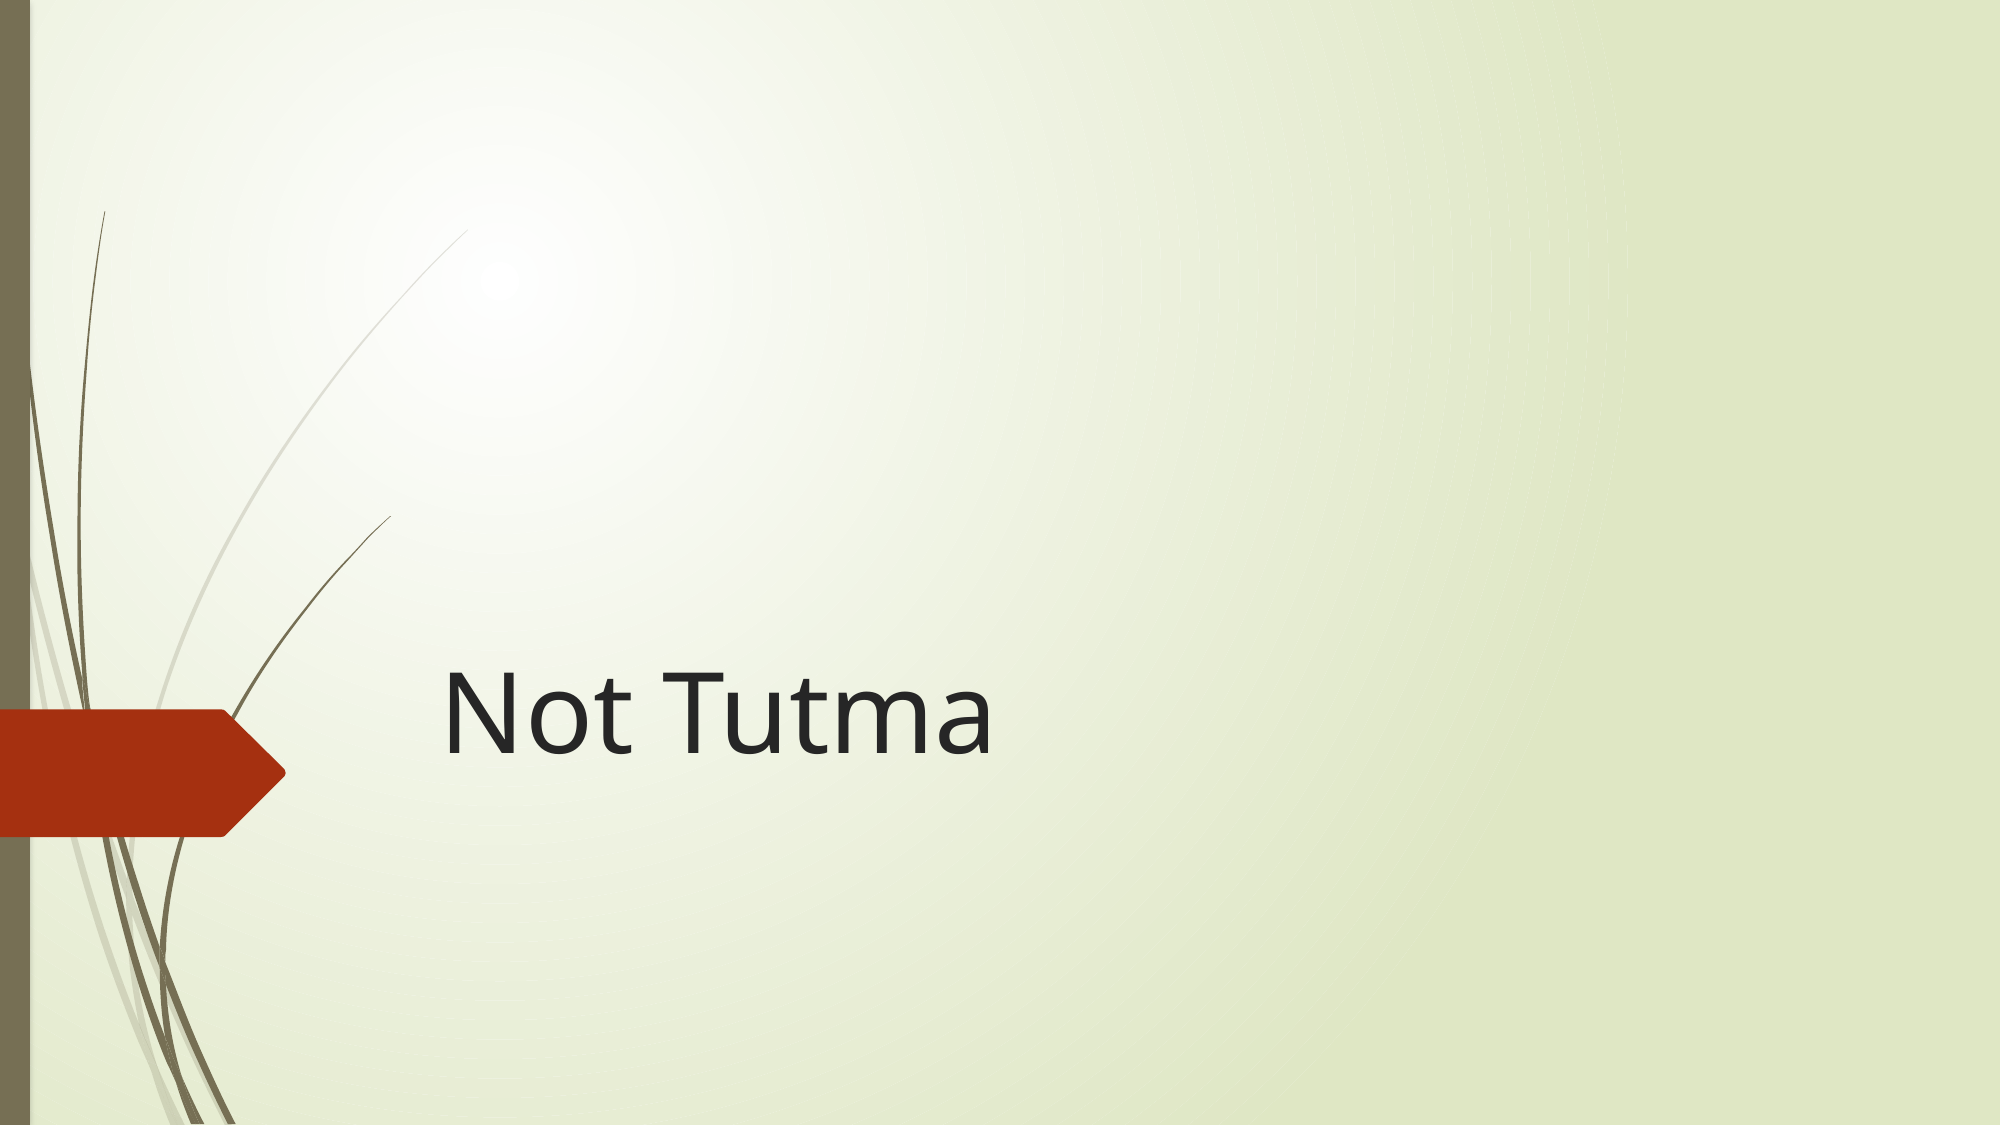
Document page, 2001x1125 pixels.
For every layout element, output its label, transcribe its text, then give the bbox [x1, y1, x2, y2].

title Not Tutma [424, 412, 1888, 784]
